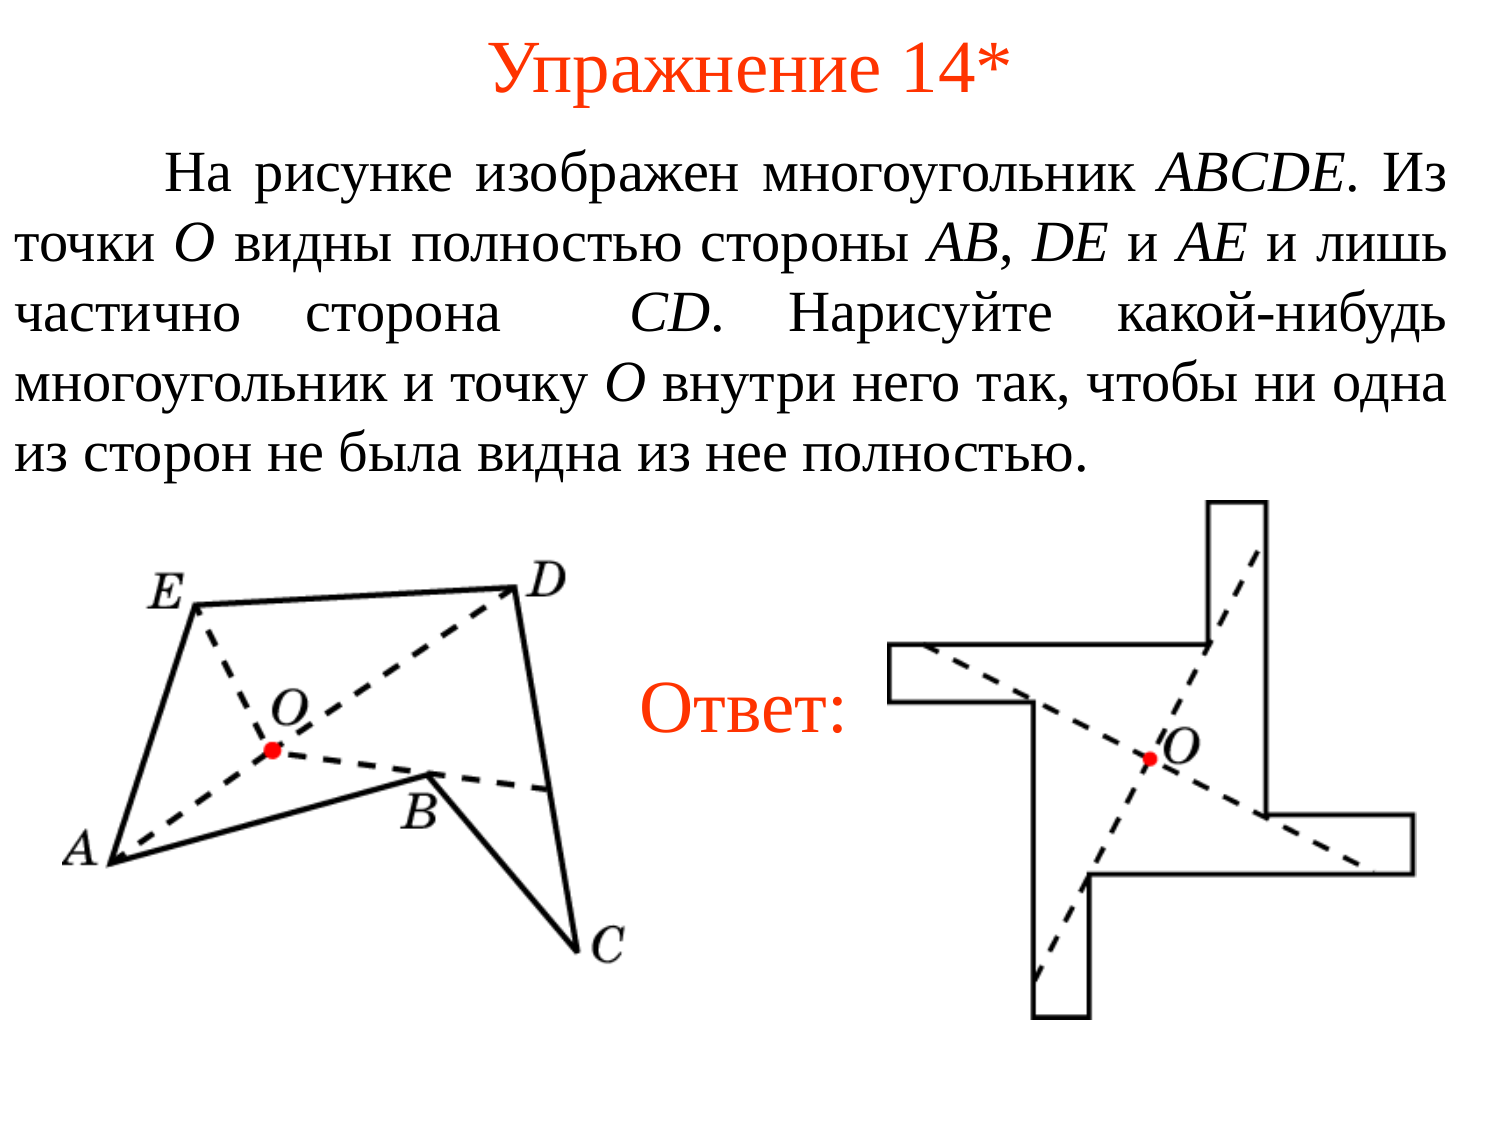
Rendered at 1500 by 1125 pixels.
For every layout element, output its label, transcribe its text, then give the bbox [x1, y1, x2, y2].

title Упражнение 14* [112, 24, 1388, 100]
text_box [624, 500, 1418, 1020]
picture [62, 550, 624, 978]
text_box На рисунке изображен многоугольник ABCDE. Из точки O видны полностью стороны AB, DE и AE и лишь частично сторона CD. Нарисуйте какой-нибудь многоугольник и точку O внутри него так, чтобы ни одна из сторон не была видна из нее полностью. [0, 125, 1463, 491]
